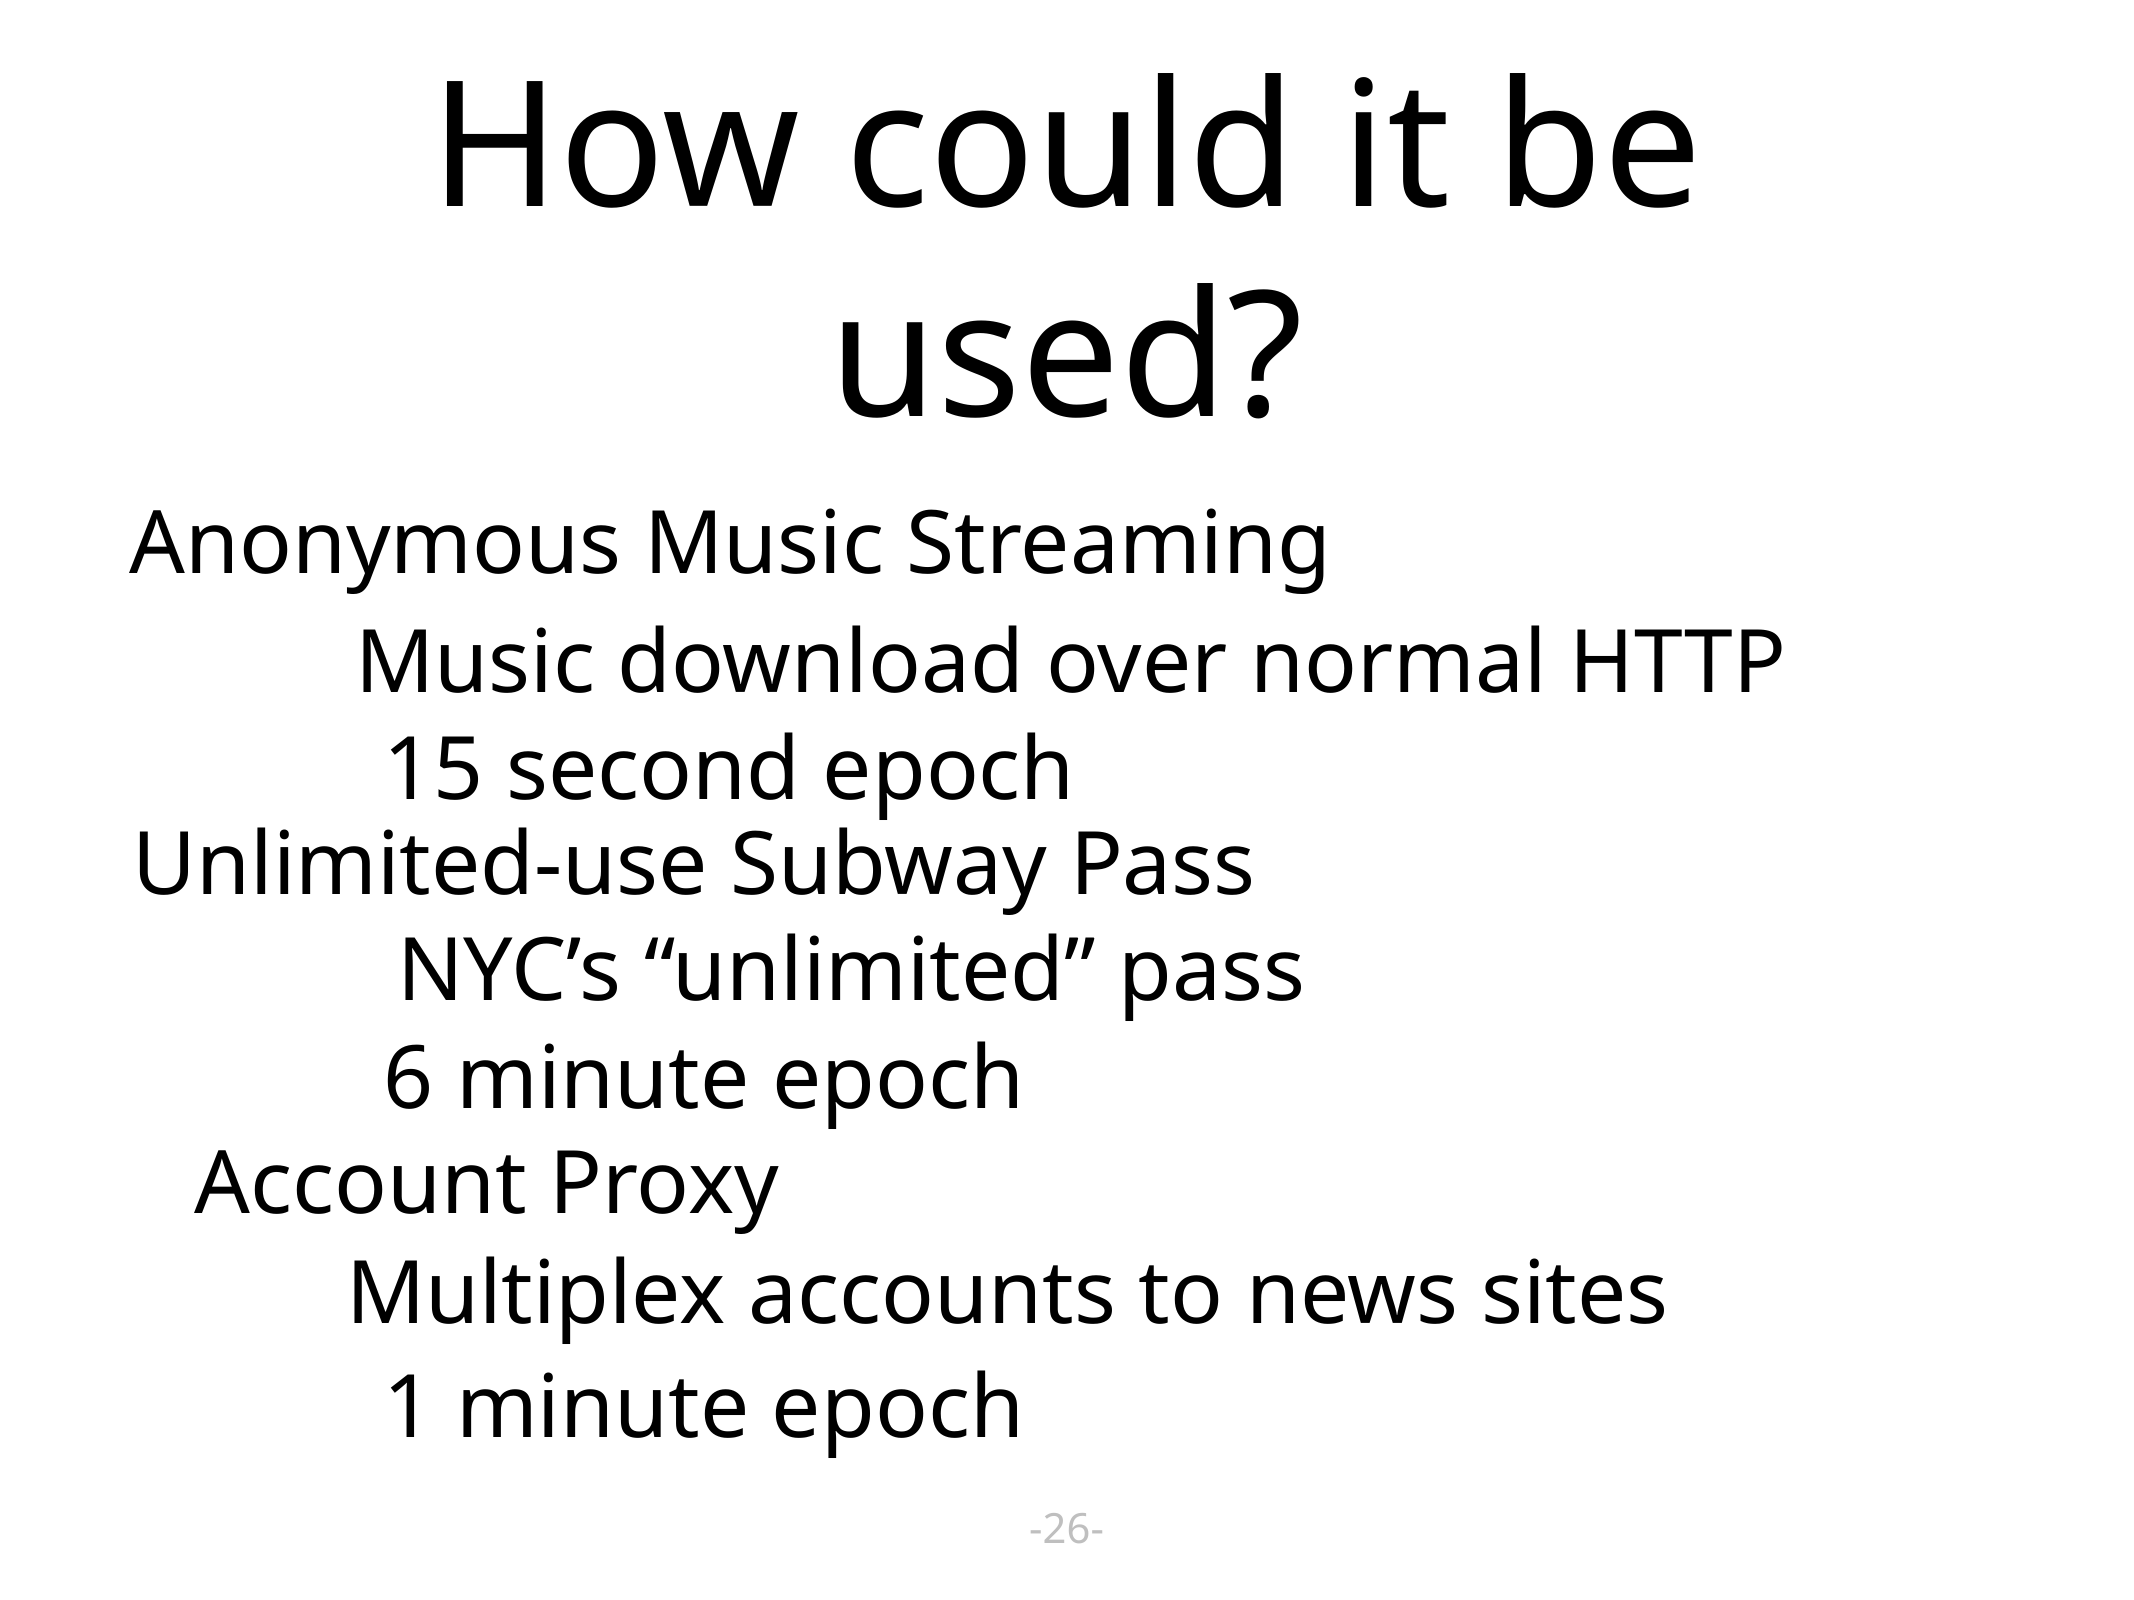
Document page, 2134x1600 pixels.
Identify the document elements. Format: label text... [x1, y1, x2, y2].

text_box Account Proxy [194, 1125, 780, 1231]
text_box Anonymous Music Streaming [129, 485, 1332, 592]
title How could it be used? [208, 41, 1925, 442]
text_box 6 minute epoch [383, 1020, 1025, 1126]
text_box 1 minute epoch [383, 1349, 1024, 1456]
text_box 15 second epoch [383, 712, 1075, 818]
text_box Unlimited-use Subway Pass [132, 806, 1256, 912]
text_box Multiplex accounts to news sites [346, 1236, 1669, 1342]
text_box NYC’s “unlimited” pass [397, 912, 1306, 1019]
text_box Music download over normal HTTP [355, 604, 1787, 710]
